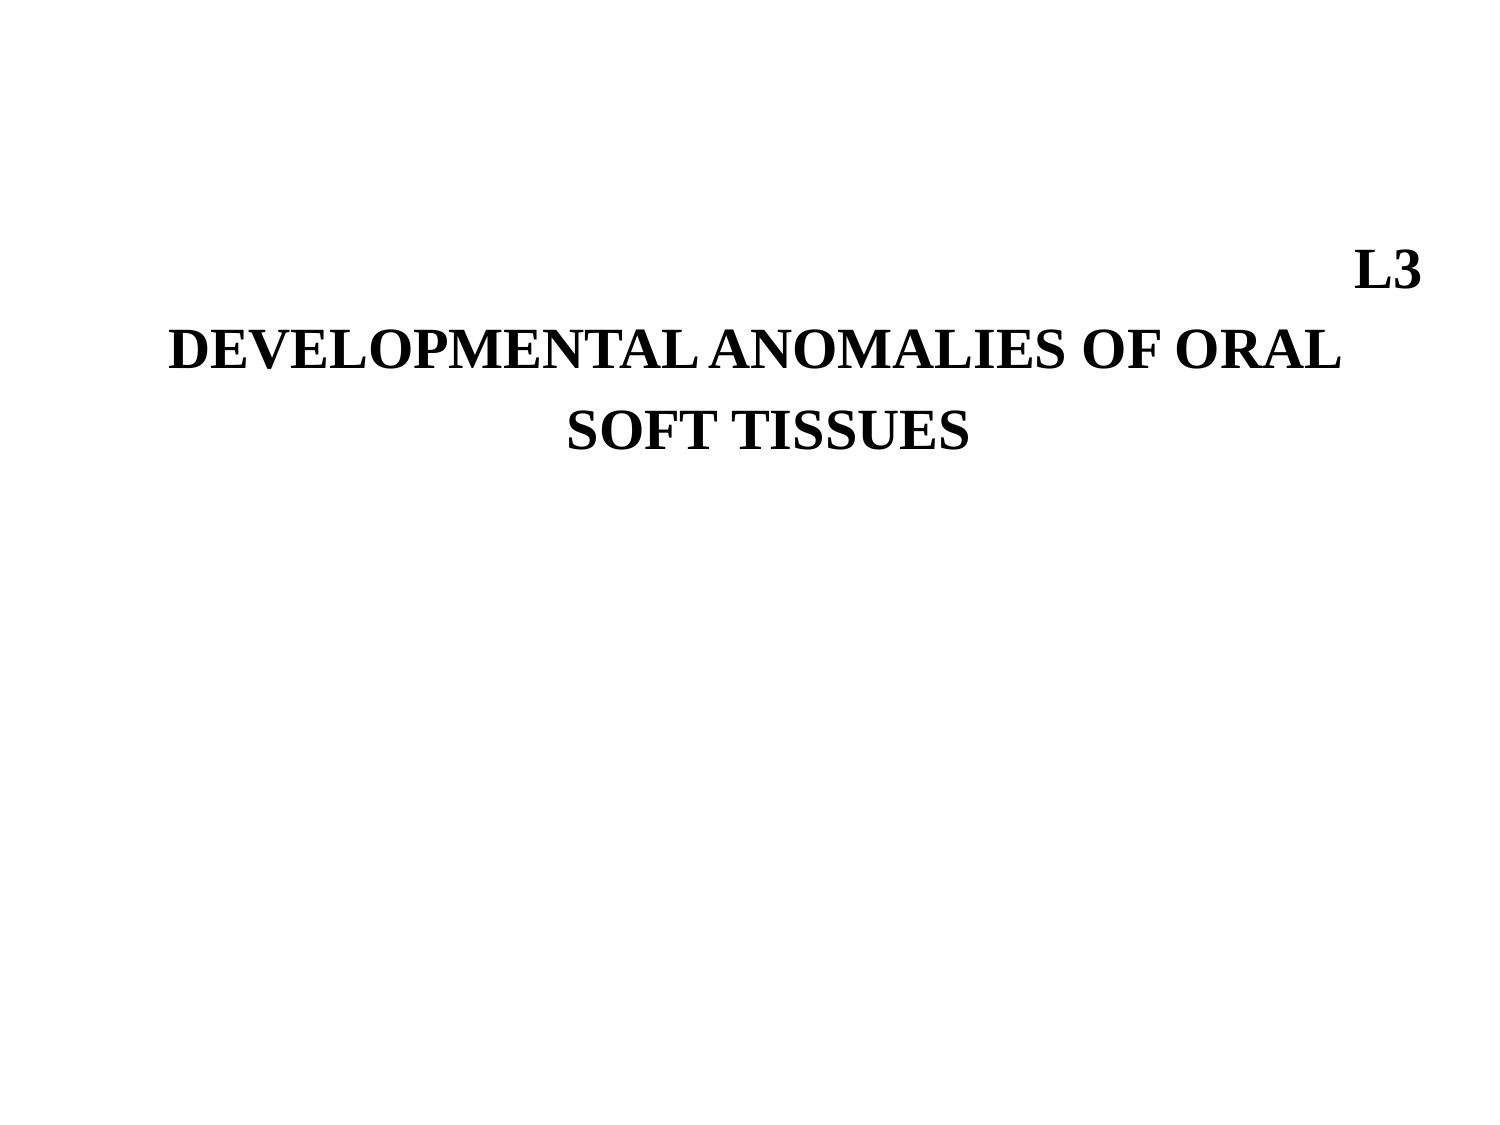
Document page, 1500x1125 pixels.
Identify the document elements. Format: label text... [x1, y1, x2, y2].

text_box L3 DEVELOPMENTAL ANOMALIES OF ORAL SOFT TISSUES [99, 212, 1438, 469]
